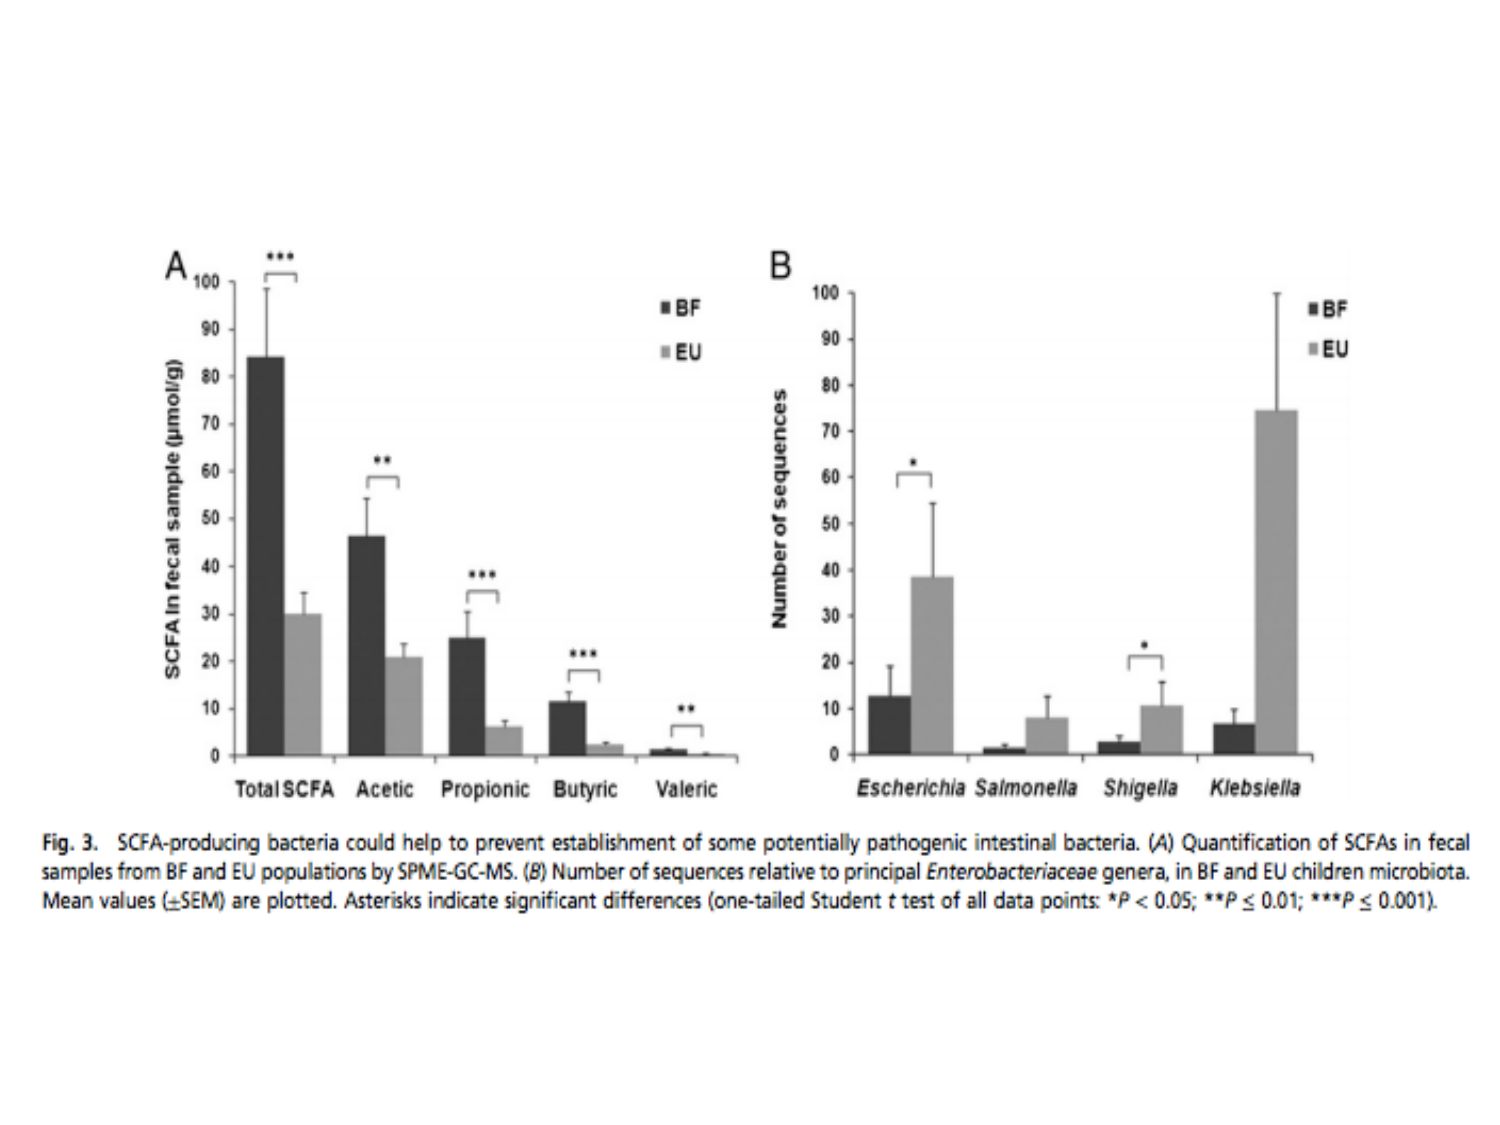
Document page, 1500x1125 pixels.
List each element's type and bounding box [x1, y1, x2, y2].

picture [0, 189, 1493, 938]
